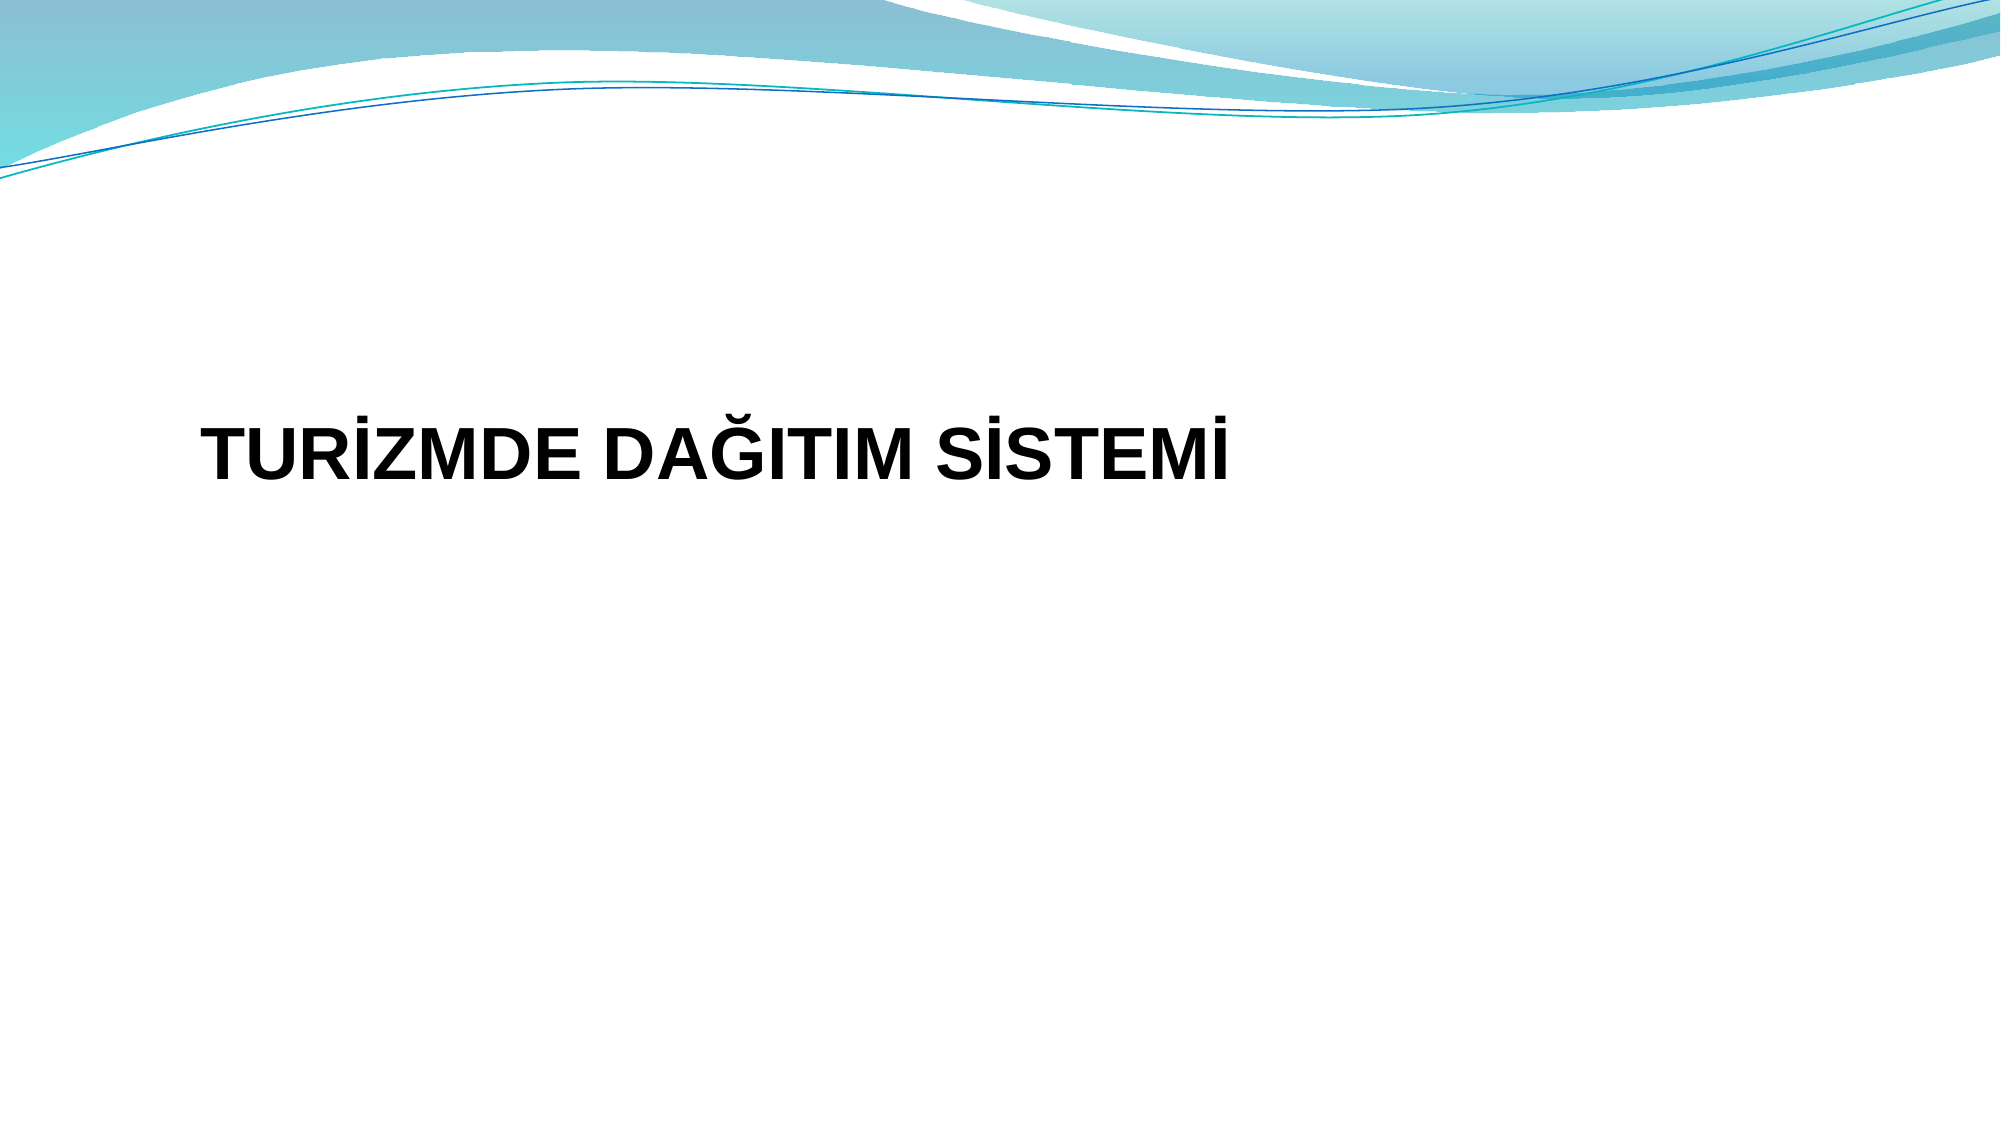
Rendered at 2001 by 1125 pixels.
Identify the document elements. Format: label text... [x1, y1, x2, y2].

title TURİZMDE DAĞITIM SİSTEMİ [97, 398, 1898, 495]
